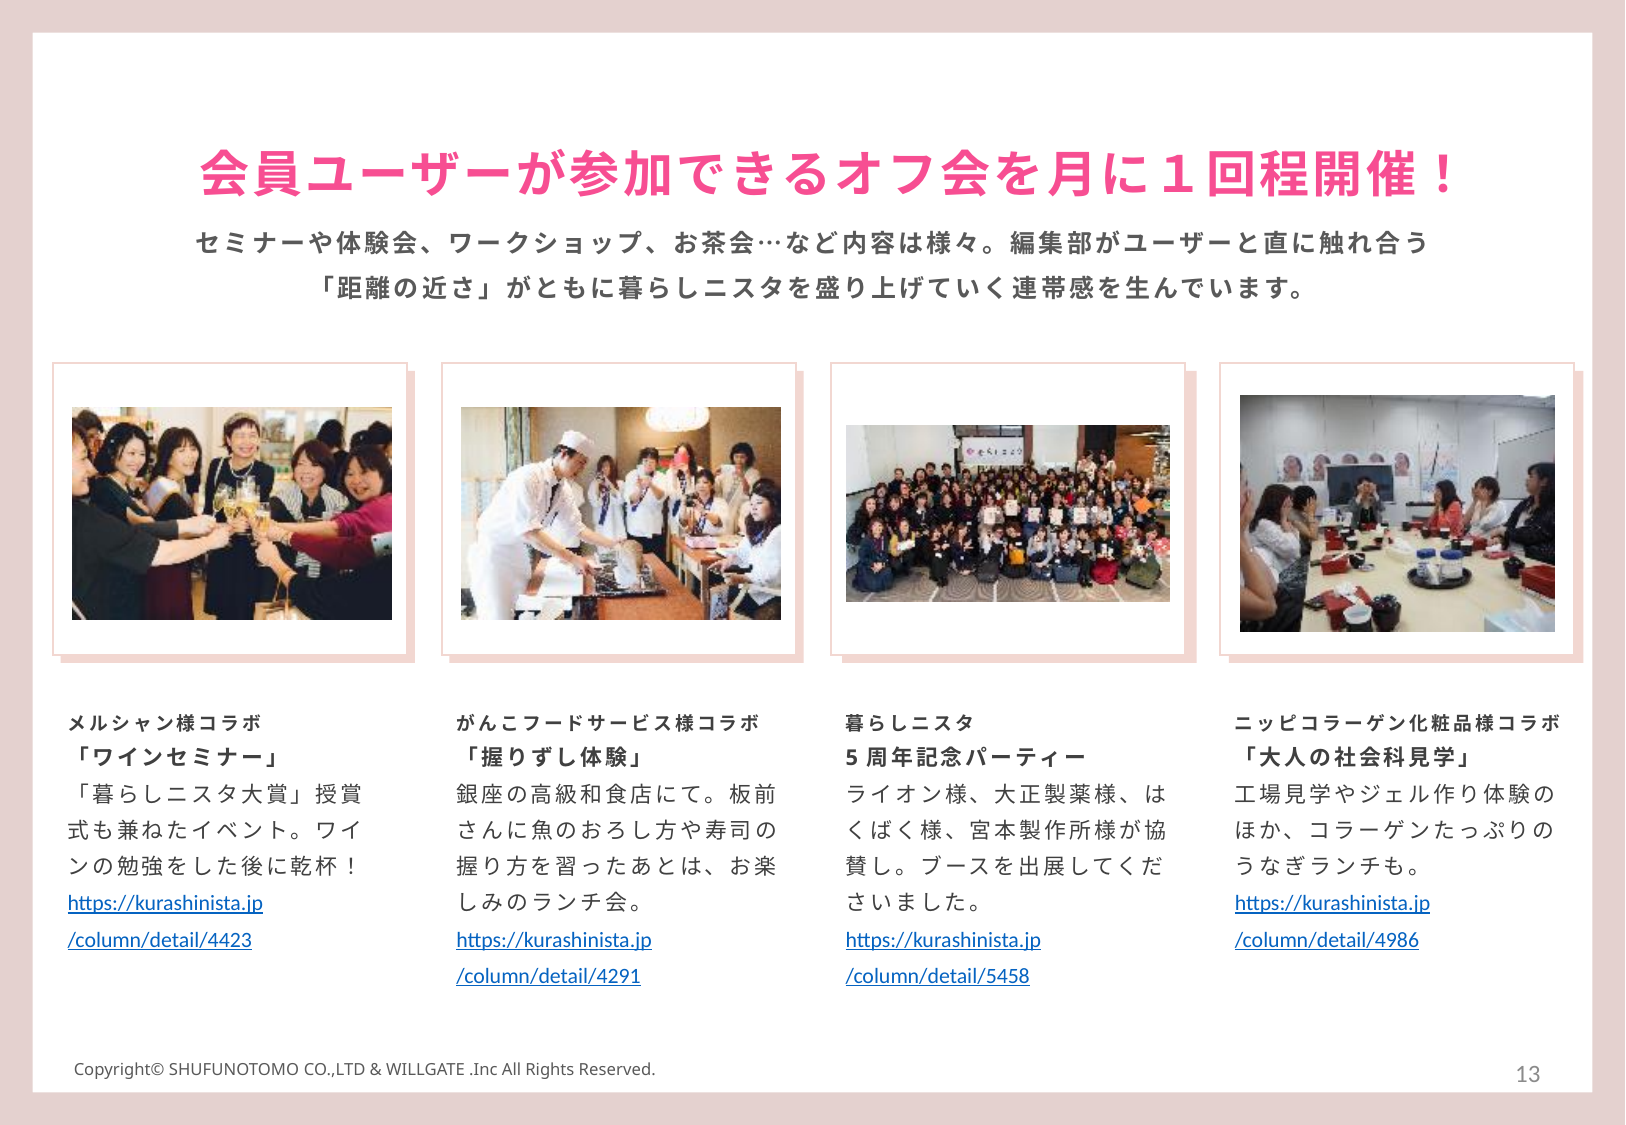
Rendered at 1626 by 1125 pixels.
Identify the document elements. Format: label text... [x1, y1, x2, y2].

text_box [1219, 362, 1575, 656]
text_box [0, 0, 1625, 1125]
text_box [1228, 370, 1584, 664]
text_box [448, 370, 805, 664]
text_box 会員ユーザーが参加できるオフ会を月に１回程開催！ [184, 105, 1484, 211]
text_box [60, 370, 416, 664]
picture [1240, 395, 1555, 632]
text_box [441, 362, 797, 656]
picture [461, 407, 781, 620]
text_box 暮らしニスタ 5周年記念パーティー ライオン様、大正製薬様、はくばく様、宮本製作所様が協賛し。ブースを出展してくださいました。 https://kurashinista.jp/column/detail/5458 [830, 690, 1186, 1032]
text_box [830, 362, 1186, 656]
text_box がんこフードサービス様コラボ 「握りずし体験」 銀座の高級和食店にて。板前さんに魚のおろし方や寿司の握り方を習ったあとは、お楽しみのランチ会。 https://kurashinista.jp/column/detail/4291 [441, 690, 797, 1032]
text_box Copyright© SHUFUNOTOMO CO.,LTD & WILLGATE .Inc All Rights Reserved. [58, 1051, 781, 1106]
text_box メルシャン様コラボ 「ワインセミナー」 「暮らしニスタ大賞」授賞式も兼ねたイベント。ワインの勉強をした後に乾杯！ https://kurashinista.jp/column/detail/4423 [52, 690, 400, 996]
text_box [52, 362, 408, 656]
picture [72, 407, 392, 620]
text_box [841, 370, 1198, 664]
slide_number 13 [1190, 1042, 1556, 1091]
text_box ニッピコラーゲン化粧品様コラボ 「大人の社会科見学」 工場見学やジェル作り体験のほか、コラーゲンたっぷりのうなぎランチも。 https://kurashinista.jp/column/detail/4986 [1220, 690, 1584, 996]
picture [846, 425, 1170, 602]
text_box セミナーや体験会、ワークショップ、お茶会…など内容は様々。編集部がユーザーと直に触れ合う 「距離の近さ」がともに暮らしニスタを盛り上げていく連帯感を生んでいます。 [171, 205, 1454, 311]
